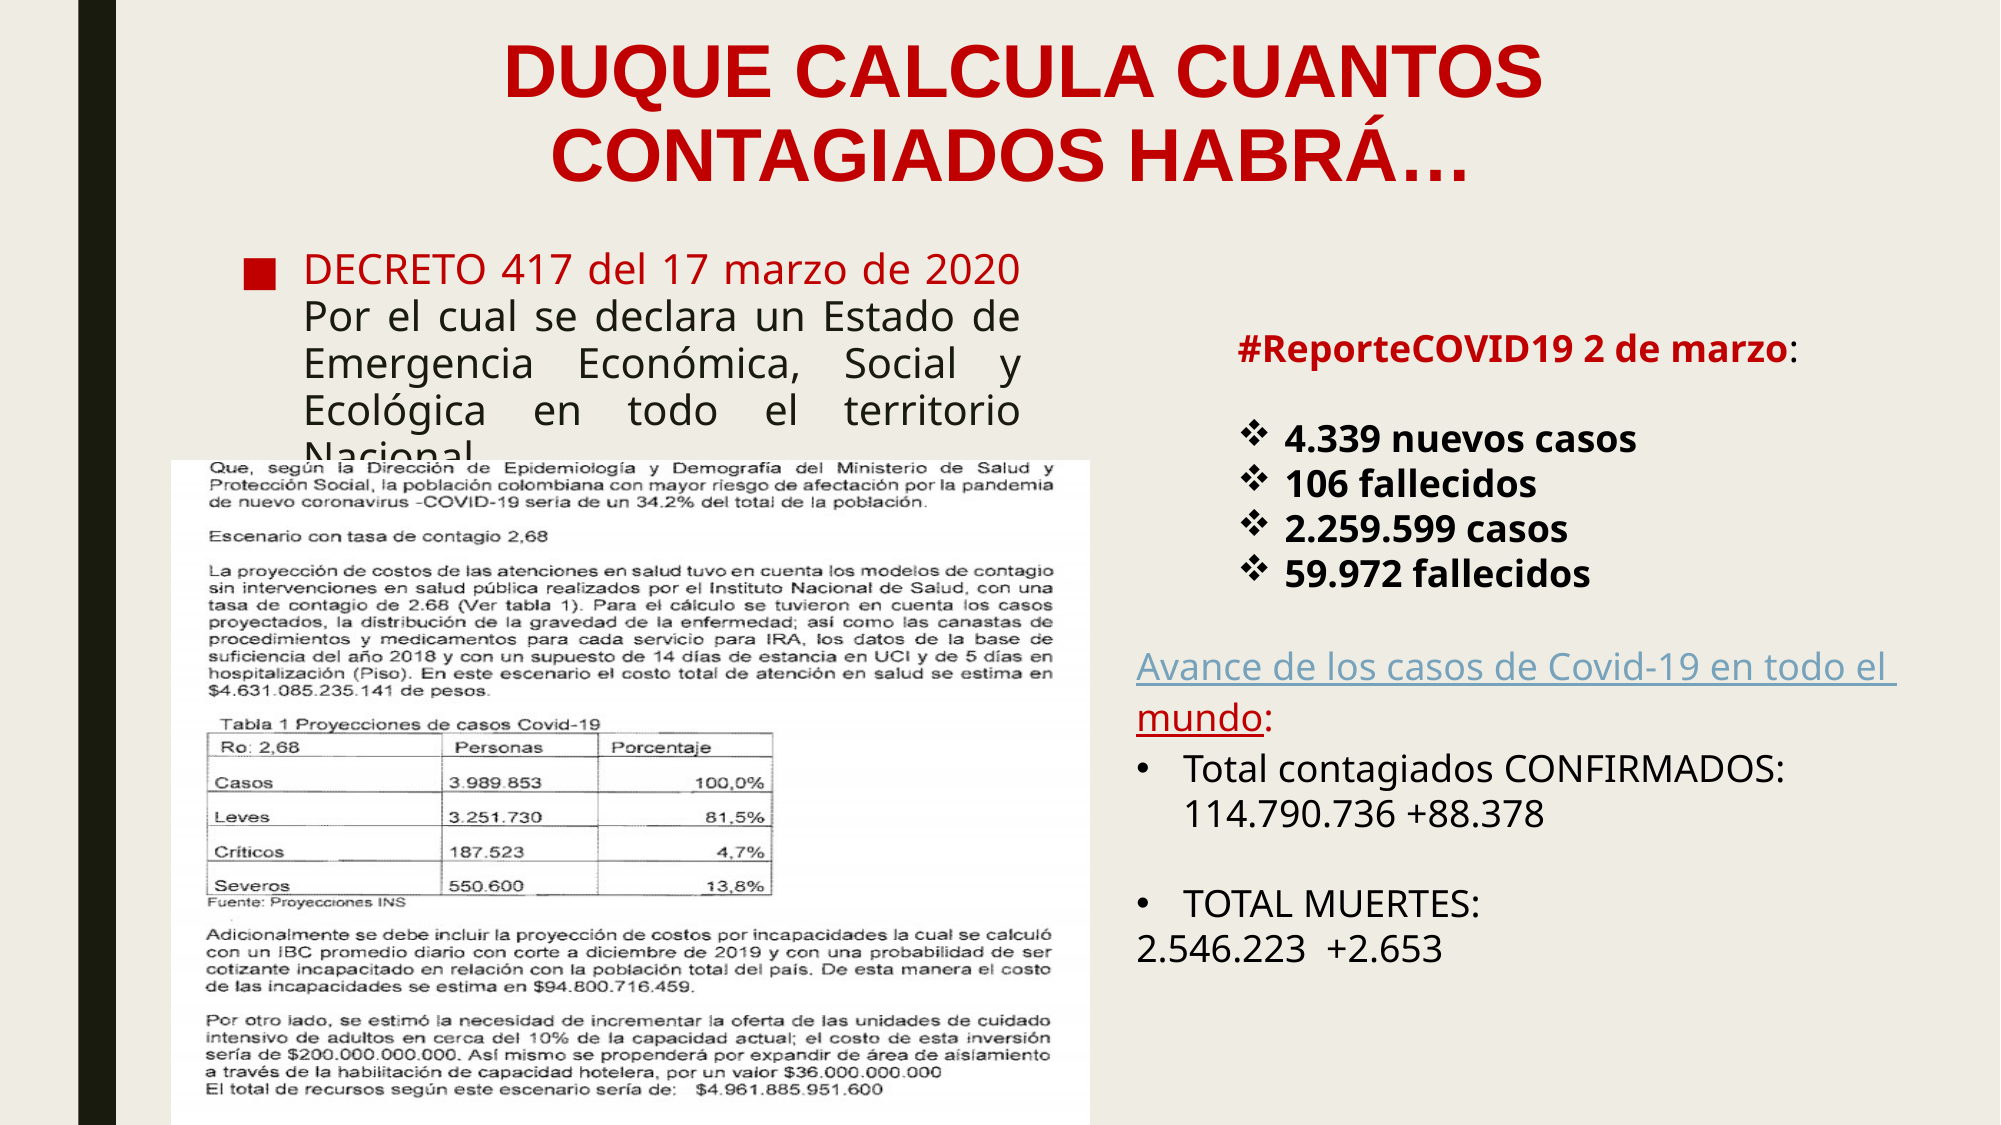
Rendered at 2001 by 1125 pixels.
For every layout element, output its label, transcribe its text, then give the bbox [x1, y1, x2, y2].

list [171, 460, 1090, 1125]
title DUQUE CALCULA CUANTOS CONTAGIADOS HABRÁ… [225, 12, 1800, 213]
text_box #ReporteCOVID19 2 de marzo: 4.339 nuevos casos 106 fallecidos 2.259.599 casos 59.972 fallecidos [1222, 317, 1891, 603]
list DECRETO 417 del 17 marzo de 2020 Por el cual se declara un Estado de Emergencia Económica, Social y Ecológica en todo el territorio Nacional. [225, 239, 1037, 460]
text_box Avance de los casos de Covid-19 en todo el mundo: Total contagiados CONFIRMADOS: 114.790.736 +88.378 TOTAL MUERTES: 2.546.223 +2.653 [1121, 635, 1967, 1113]
